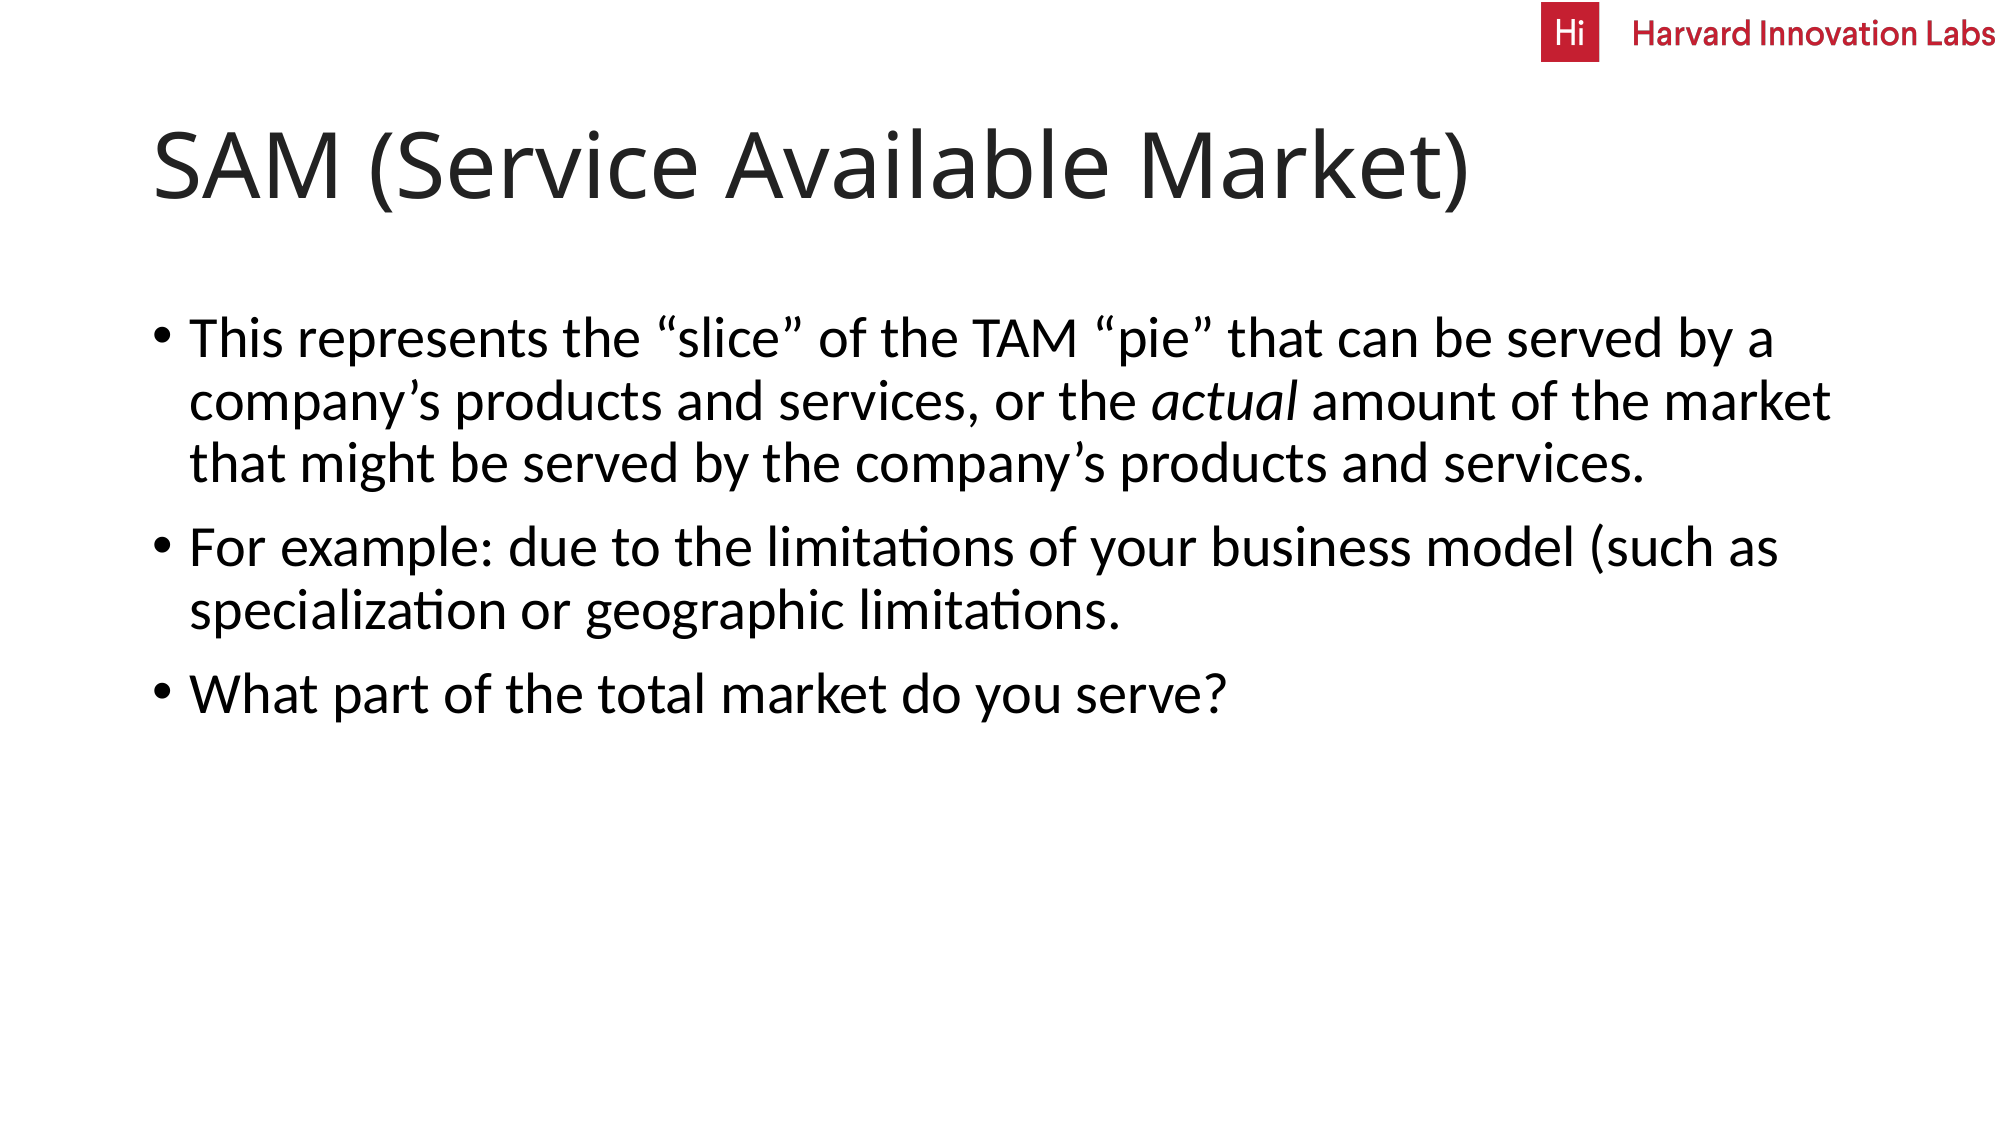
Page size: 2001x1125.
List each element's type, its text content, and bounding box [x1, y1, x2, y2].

picture [1541, 2, 1995, 62]
title SAM (Service Available Market) [137, 59, 1863, 278]
list This represents the “slice” of the TAM “pie” that can be served by a company’s products and services, or the actual amount of the market that might be served by the company’s products and services. For example: due to the limitations of your business model (such as specialization or geographic limitations. What part of the total market do you serve? [137, 299, 1863, 1014]
